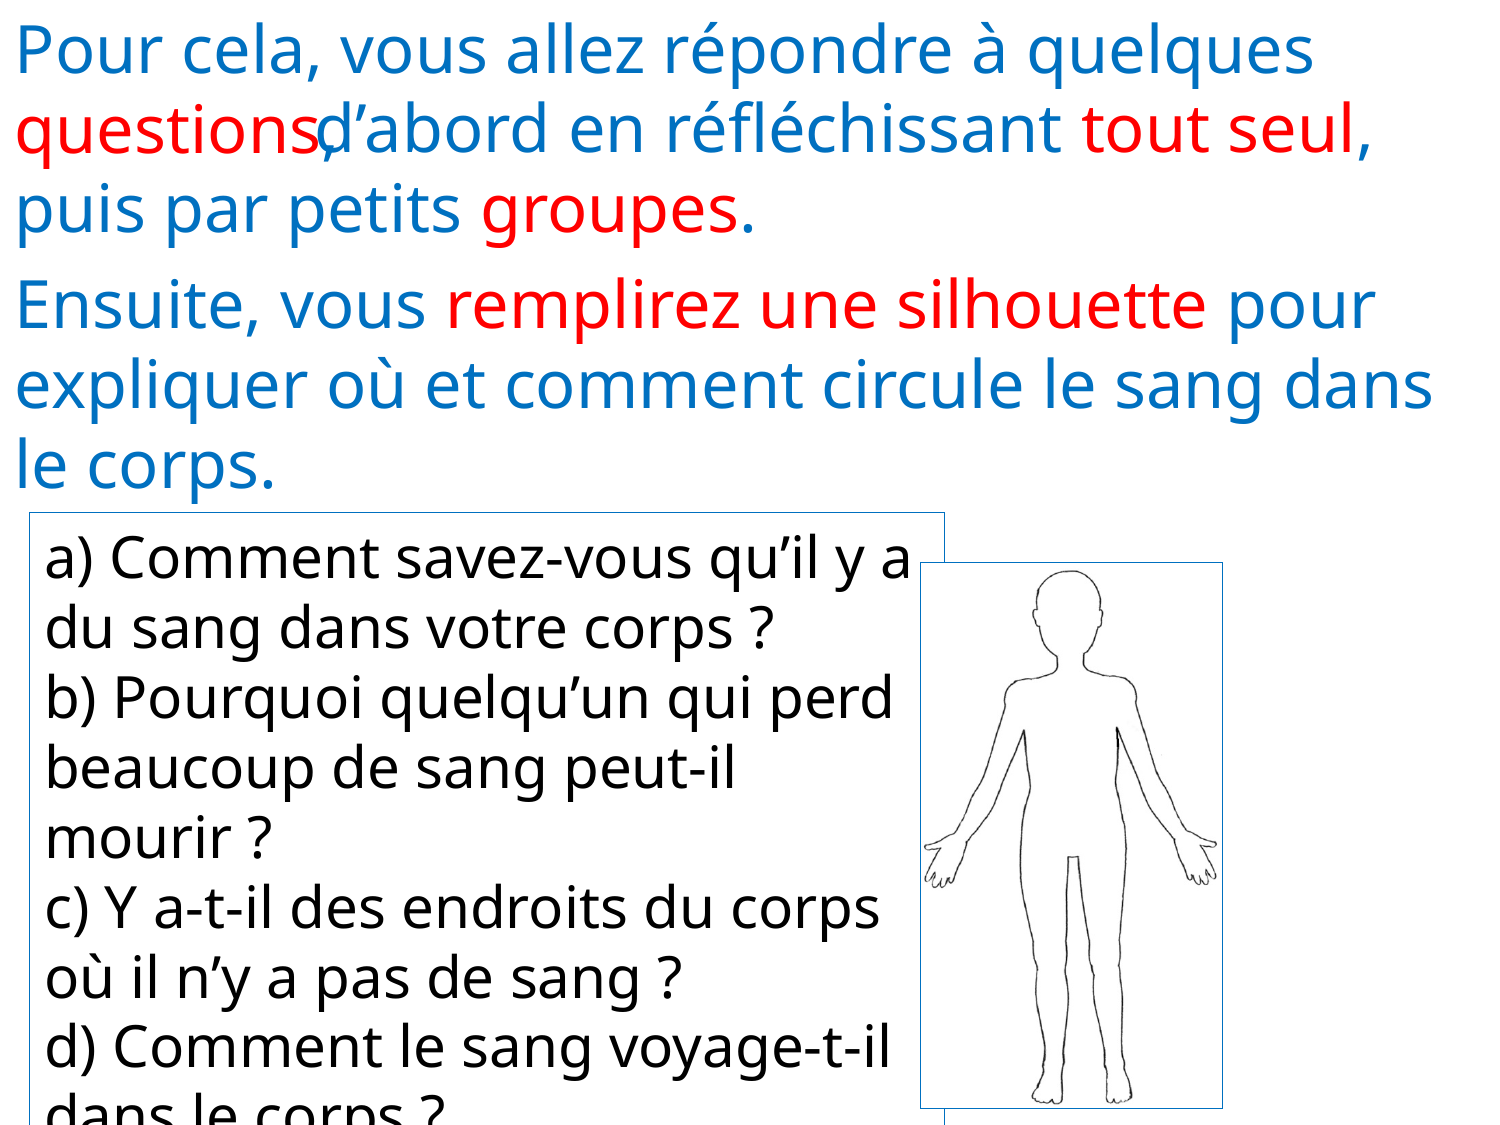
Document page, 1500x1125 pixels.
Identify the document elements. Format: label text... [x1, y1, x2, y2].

text_box Pour cela, vous allez répondre à quelques questions, [0, 0, 1500, 78]
text_box Ensuite, vous remplirez une silhouette pour expliquer où et comment circule le sang dans le corps. [0, 254, 1500, 510]
text_box d’abord en réfléchissant tout seul, puis par petits groupes. [0, 78, 1500, 253]
text_box a) Comment savez-vous qu’il y a du sang dans votre corps ? b) Pourquoi quelqu’un qui perd beaucoup de sang peut-il mourir ? c) Y a-t-il des endroits du corps où il n’y a pas de sang ? d) Comment le sang voyage-t-il dans le corps ? [29, 512, 945, 1125]
picture [920, 562, 1223, 1109]
